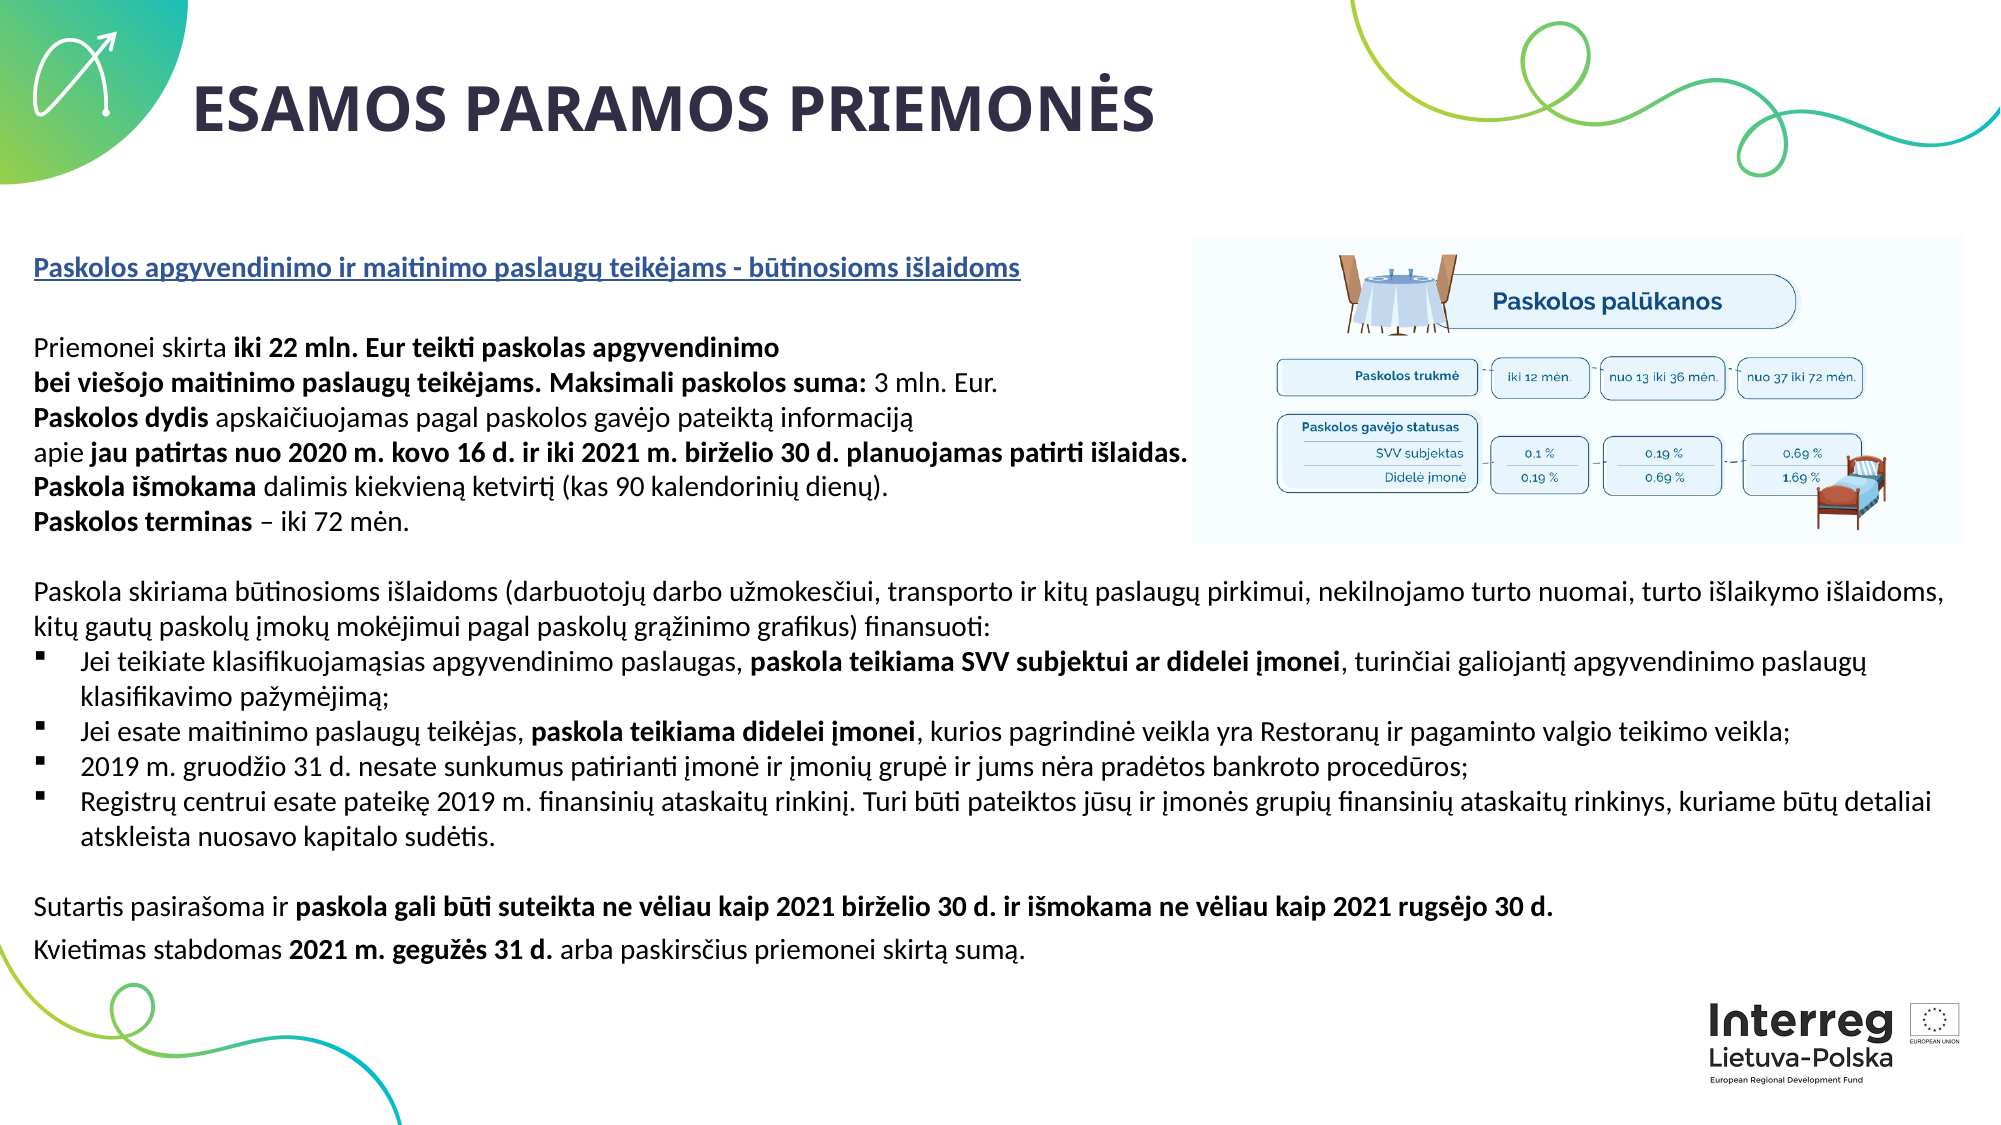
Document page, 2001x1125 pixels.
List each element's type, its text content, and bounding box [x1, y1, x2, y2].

picture [0, 0, 2001, 1125]
text_box ESAMOS PARAMOS PRIEMONĖS [177, 61, 1392, 152]
text_box Paskolos apgyvendinimo ir maitinimo paslaugų teikėjams - būtinosioms išlaidoms Priemonei skirta iki 22 mln. Eur teikti paskolas apgyvendinimo bei viešojo maitinimo paslaugų teikėjams. Maksimali paskolos suma: 3 mln. Eur. Paskolos dydis apskaičiuojamas pagal paskolos gavėjo pateiktą informaciją apie jau patirtas nuo 2020 m. kovo 16 d. ir iki 2021 m. birželio 30 d. planuojamas patirti išlaidas. Paskola išmokama dalimis kiekvieną ketvirtį (kas 90 kalendorinių dienų). Paskolos terminas – iki 72 mėn. Paskola skiriama būtinosioms išlaidoms (darbuotojų darbo užmokesčiui, transporto ir kitų paslaugų pirkimui, nekilnojamo turto nuomai, turto išlaikymo išlaidoms, kitų gautų paskolų įmokų mokėjimui pagal paskolų grąžinimo grafikus) finansuoti: Jei teikiate klasifikuojamąsias apgyvendinimo paslaugas, paskola teikiama SVV subjektui ar didelei įmonei, turinčiai galiojantį apgyvendinimo paslaugų klasifikavimo pažymėjimą; Jei esate maitinimo paslaugų teikėjas, paskola teikiama didelei įmonei, kurios pagrindinė veikla yra Restoranų ir pagaminto valgio teikimo veikla; 2019 m. gruodžio 31 d. nesate sunkumus patirianti įmonė ir įmonių grupė ir jums nėra pradėtos bankroto procedūros; Registrų centrui esate pateikę 2019 m. finansinių ataskaitų rinkinį. Turi būti pateiktos jūsų ir įmonės grupių finansinių ataskaitų rinkinys, kuriame būtų detaliai atskleista nuosavo kapitalo sudėtis. Sutartis pasirašoma ir paskola gali būti suteikta ne vėliau kaip 2021 birželio 30 d. ir išmokama ne vėliau kaip 2021 rugsėjo 30 d. Kvietimas stabdomas 2021 m. gegužės 31 d. arba paskirsčius priemonei skirtą sumą. [18, 240, 1963, 975]
